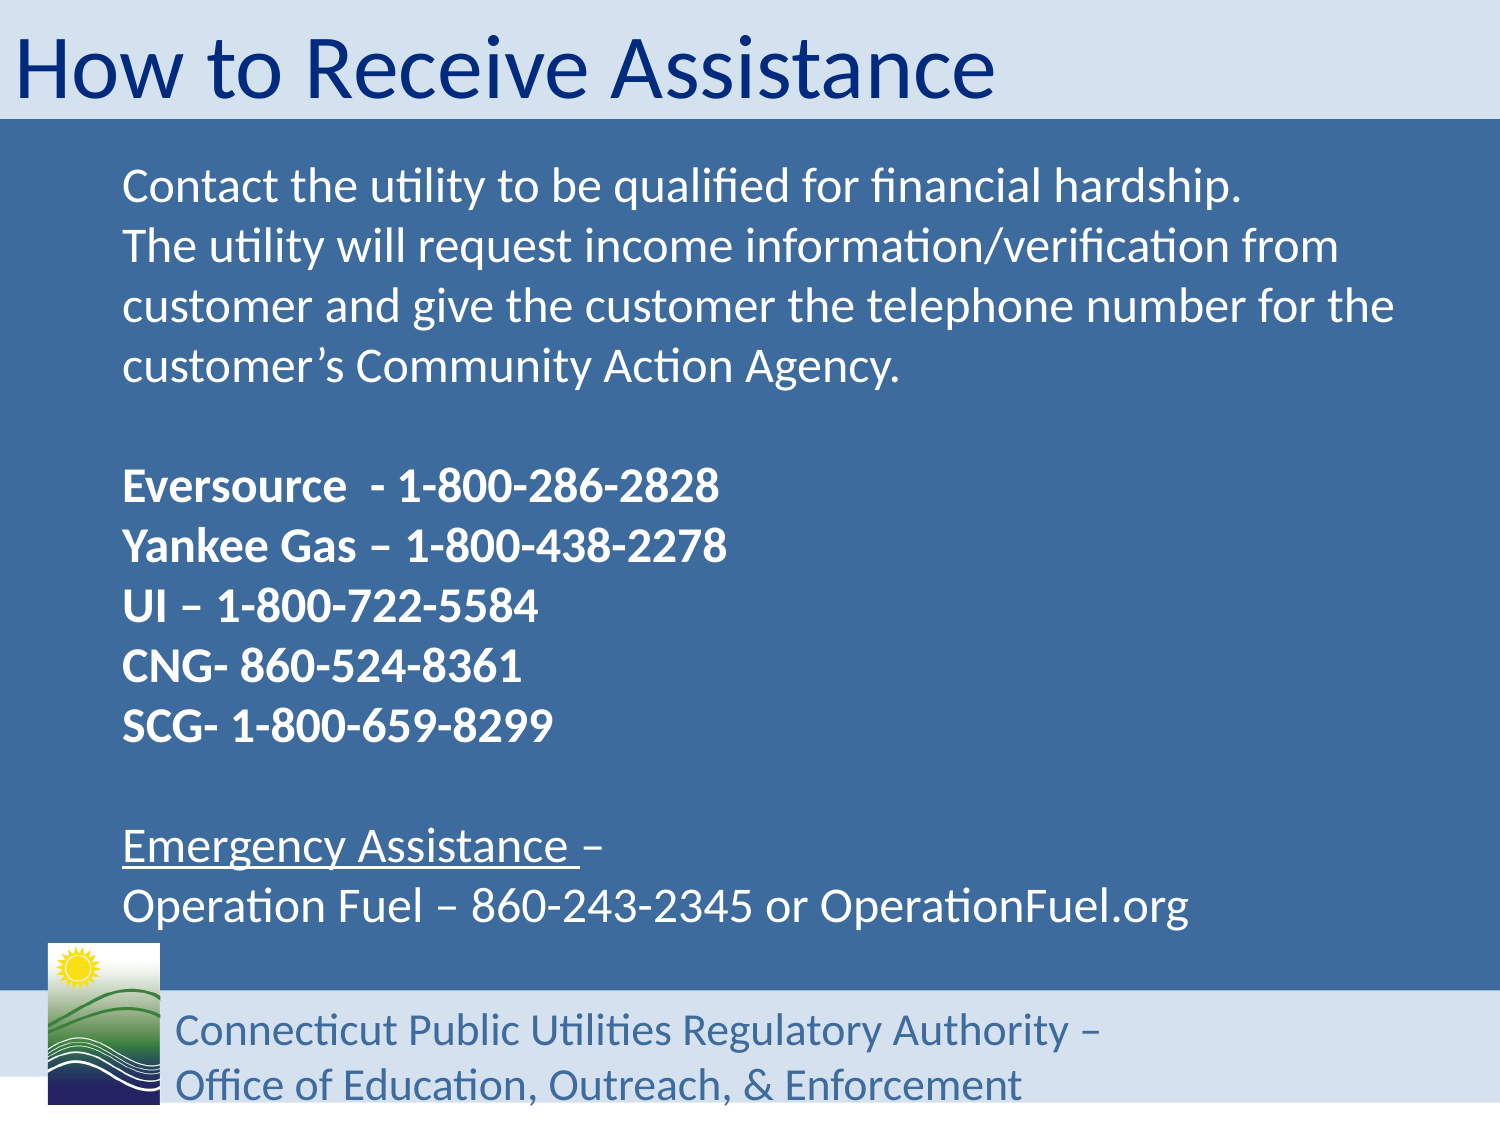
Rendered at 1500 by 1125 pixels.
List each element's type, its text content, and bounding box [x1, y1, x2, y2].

title How to Receive Assistance [0, 0, 1350, 188]
picture [47, 943, 176, 1105]
text_box Contact the utility to be qualified for financial hardship. The utility will request income information/verification from customer and give the customer the telephone number for the customer’s Community Action Agency. Eversource - 1-800-286-2828 Yankee Gas – 1-800-438-2278 UI – 1-800-722-5584 CNG- 860-524-8361 SCG- 1-800-659-8299 Emergency Assistance – Operation Fuel – 860-243-2345 or OperationFuel.org [107, 144, 1446, 985]
text_box Connecticut Public Utilities Regulatory Authority – Office of Education, Outreach, & Enforcement [160, 992, 1500, 1103]
